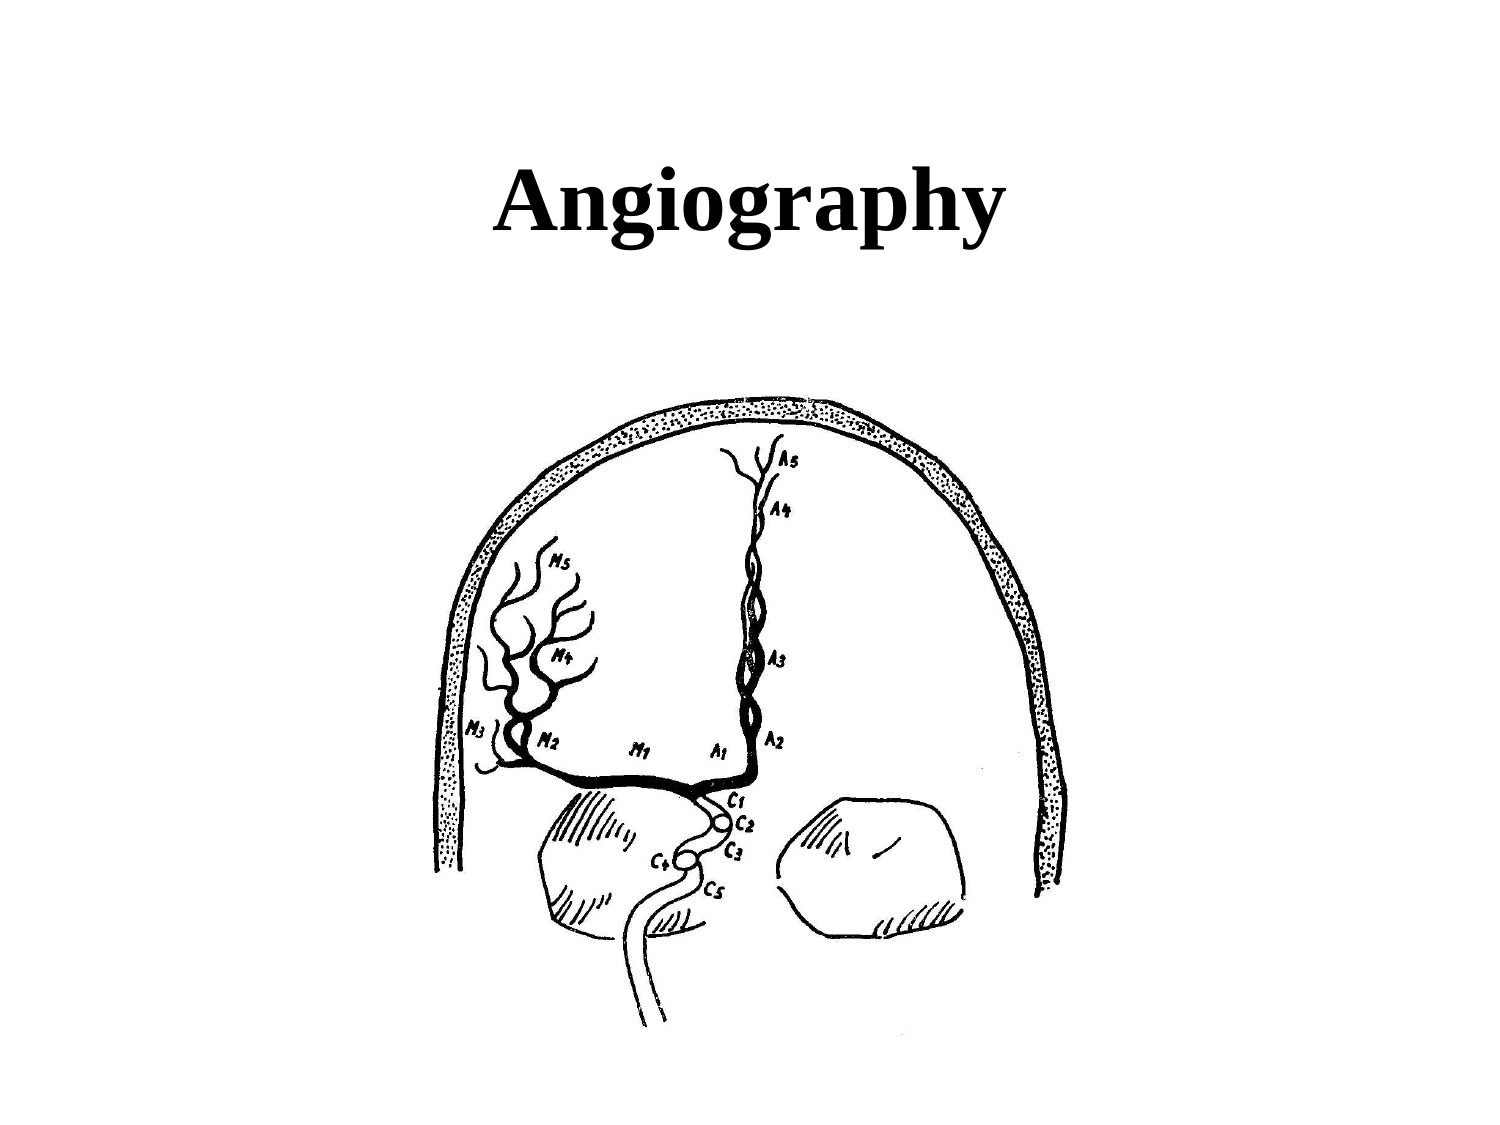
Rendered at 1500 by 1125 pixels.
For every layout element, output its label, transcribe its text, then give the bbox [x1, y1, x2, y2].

title Angiography [112, 99, 1388, 288]
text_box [412, 374, 1096, 1042]
